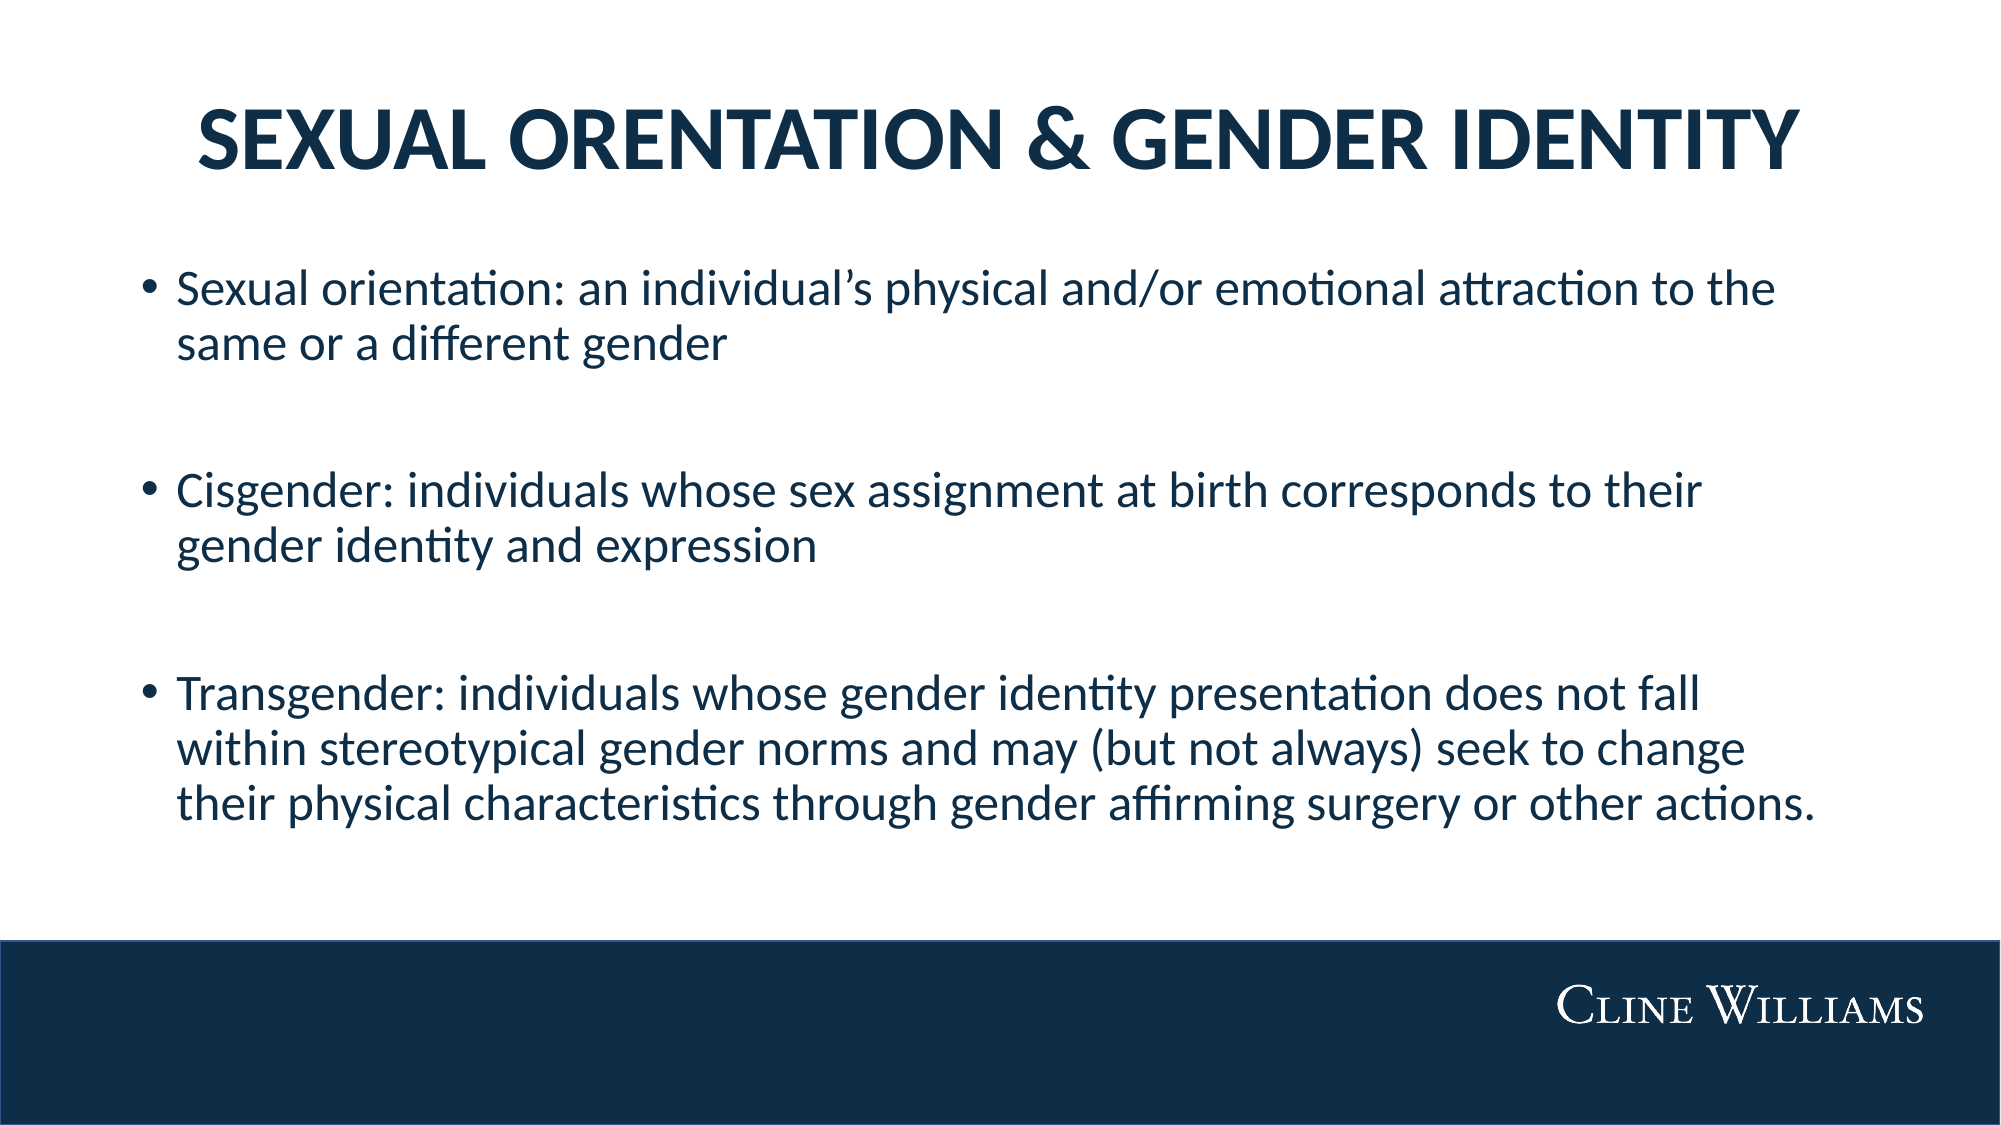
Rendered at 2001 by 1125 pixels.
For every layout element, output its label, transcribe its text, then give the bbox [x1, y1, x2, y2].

title SEXUAL ORENTATION & GENDER IDENTITY [0, 30, 2000, 249]
list Sexual orientation: an individual’s physical and/or emotional attraction to the same or a different gender Cisgender: individuals whose sex assignment at birth corresponds to their gender identity and expression Transgender: individuals whose gender identity presentation does not fall within stereotypical gender norms and may (but not always) seek to change their physical characteristics through gender affirming surgery or other actions. [125, 253, 1851, 858]
picture [1540, 940, 1938, 1066]
